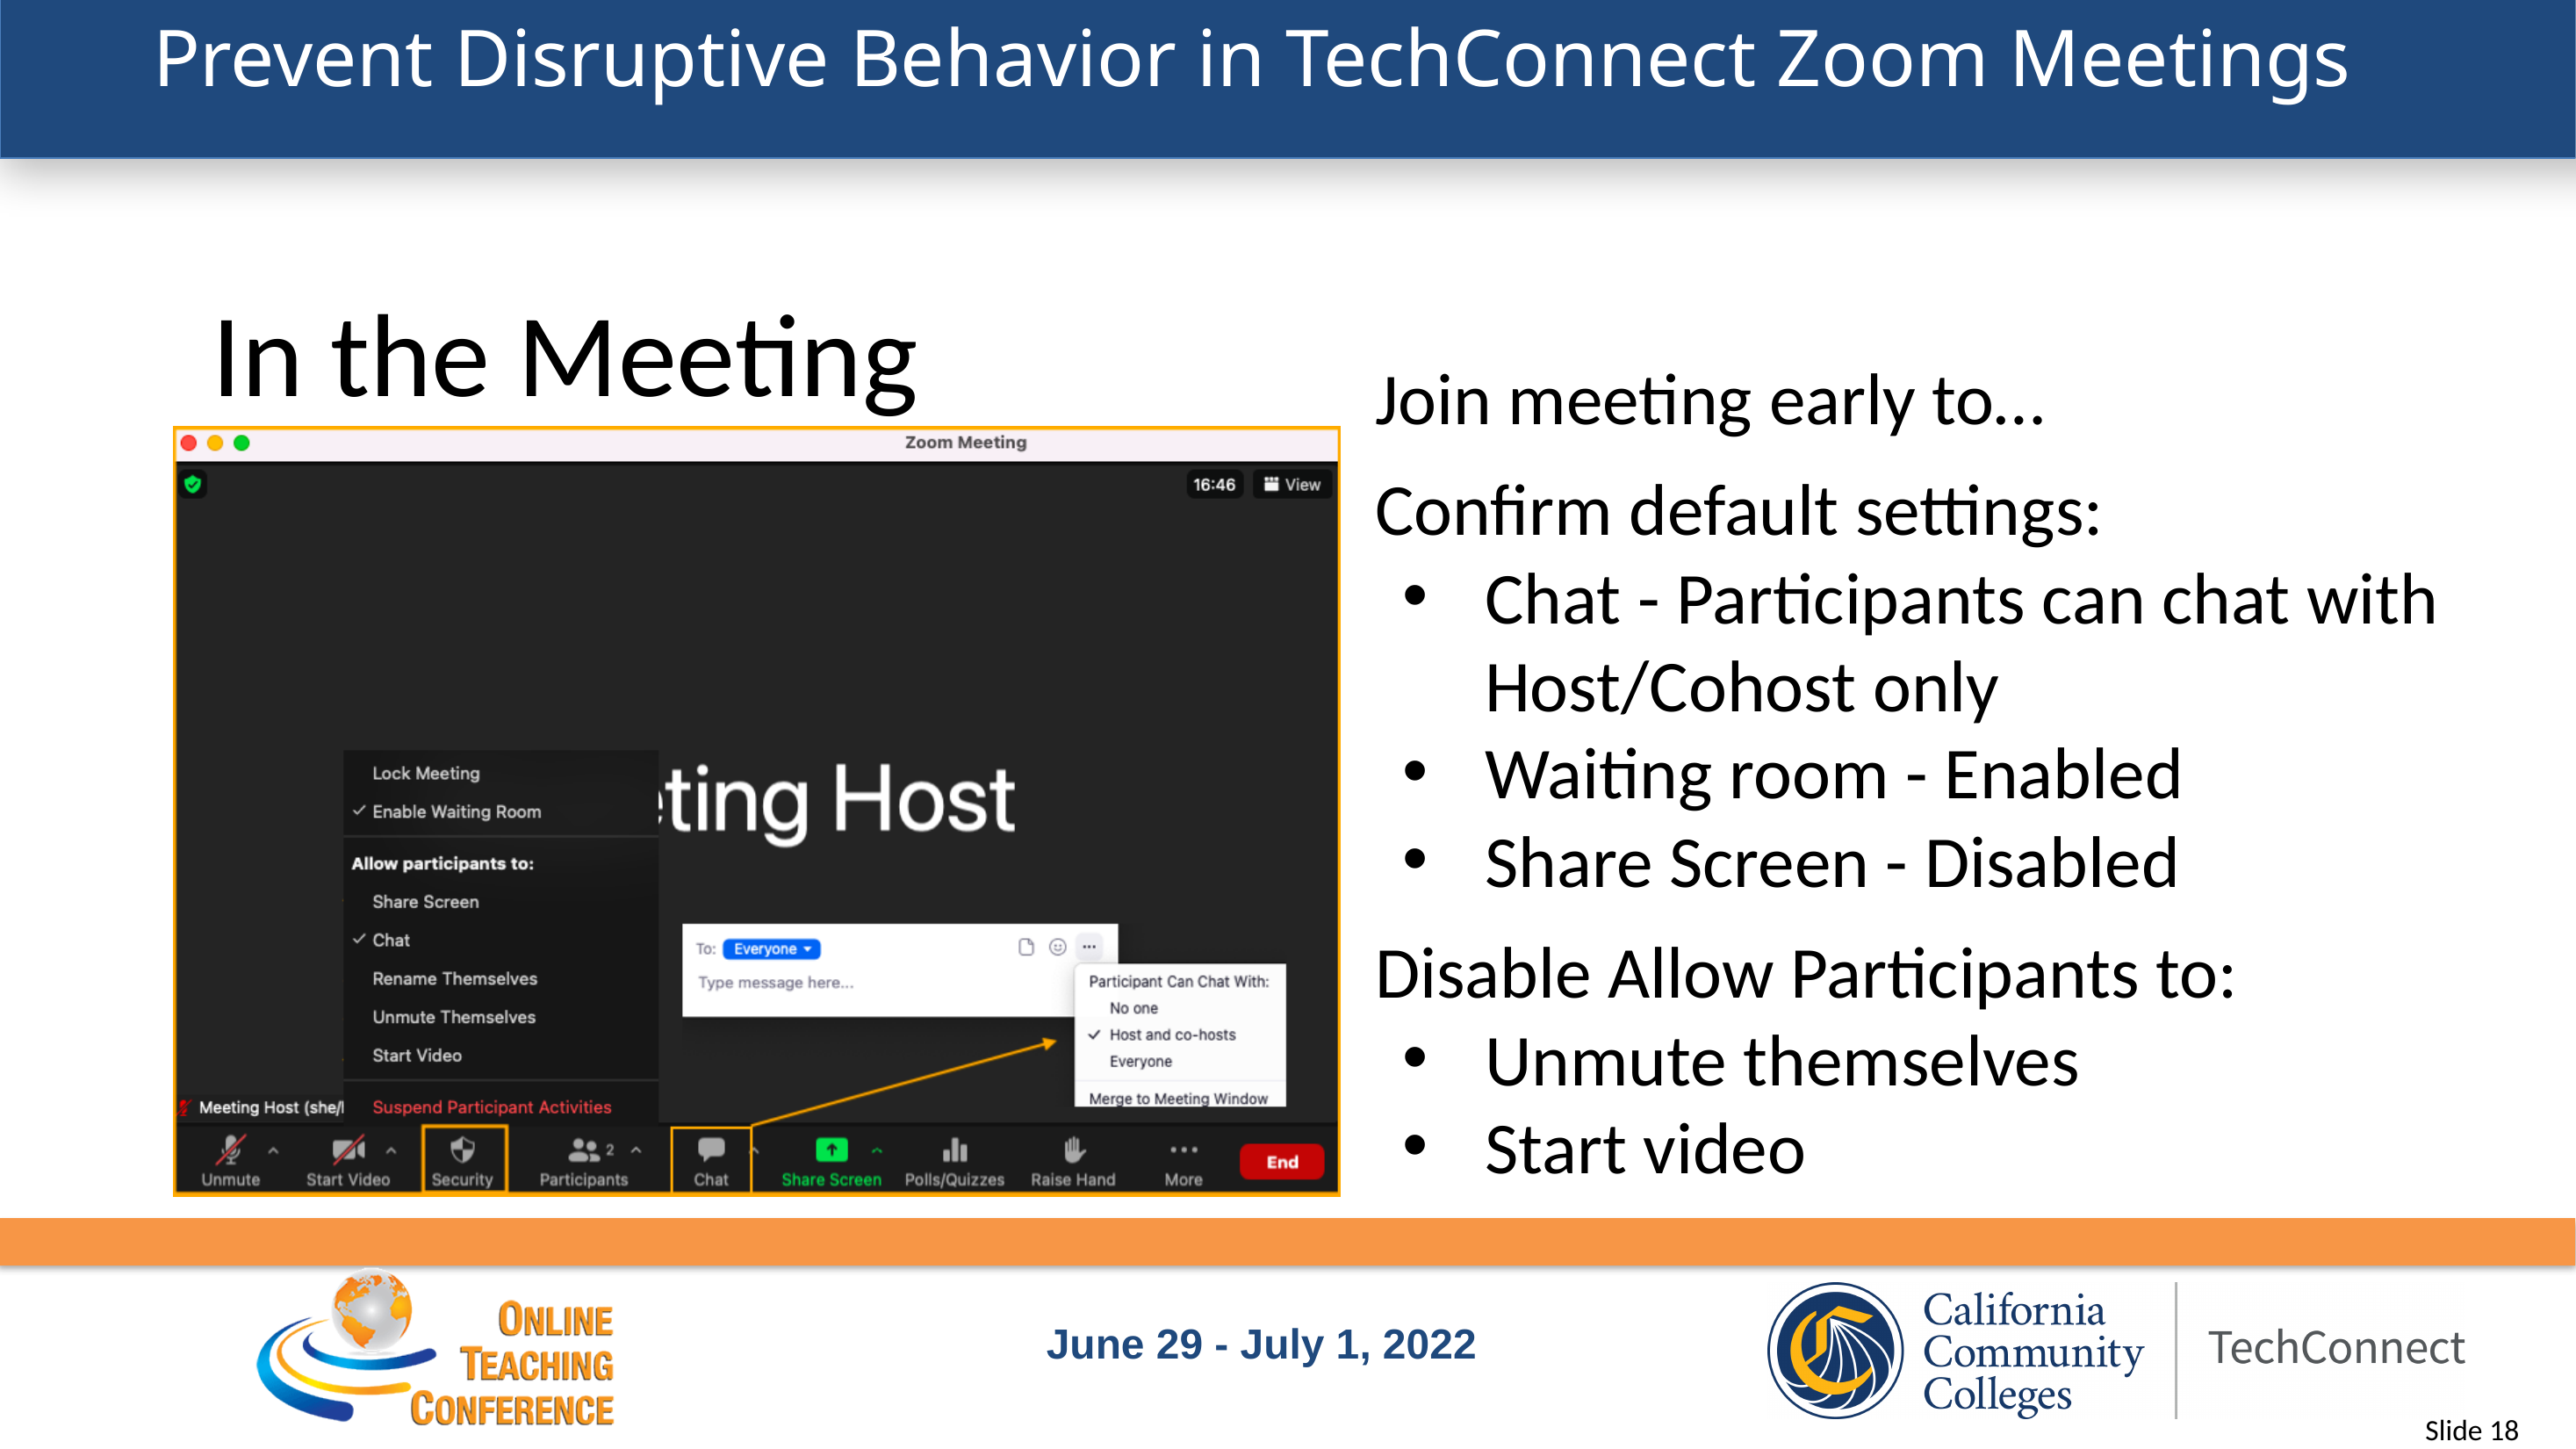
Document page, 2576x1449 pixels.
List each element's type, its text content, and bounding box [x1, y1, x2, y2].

picture [173, 426, 1341, 1197]
text_box [0, 0, 2576, 159]
text_box June 29 - July 1, 2022 [836, 1276, 1687, 1443]
title In the Meeting [202, 220, 2424, 495]
text_box Prevent Disruptive Behavior in TechConnect Zoom Meetings [128, 0, 2395, 155]
picture [249, 1261, 623, 1436]
text_box [0, 1217, 2576, 1266]
text_box Join meeting early to… Confirm default settings: Chat - Participants can chat with Host/Cohost only Waiting room - Enabled Share Screen - Disabled Disable Allow Participants to: Unmute themselves Start video [1375, 351, 2576, 1188]
picture [1767, 1282, 2466, 1419]
